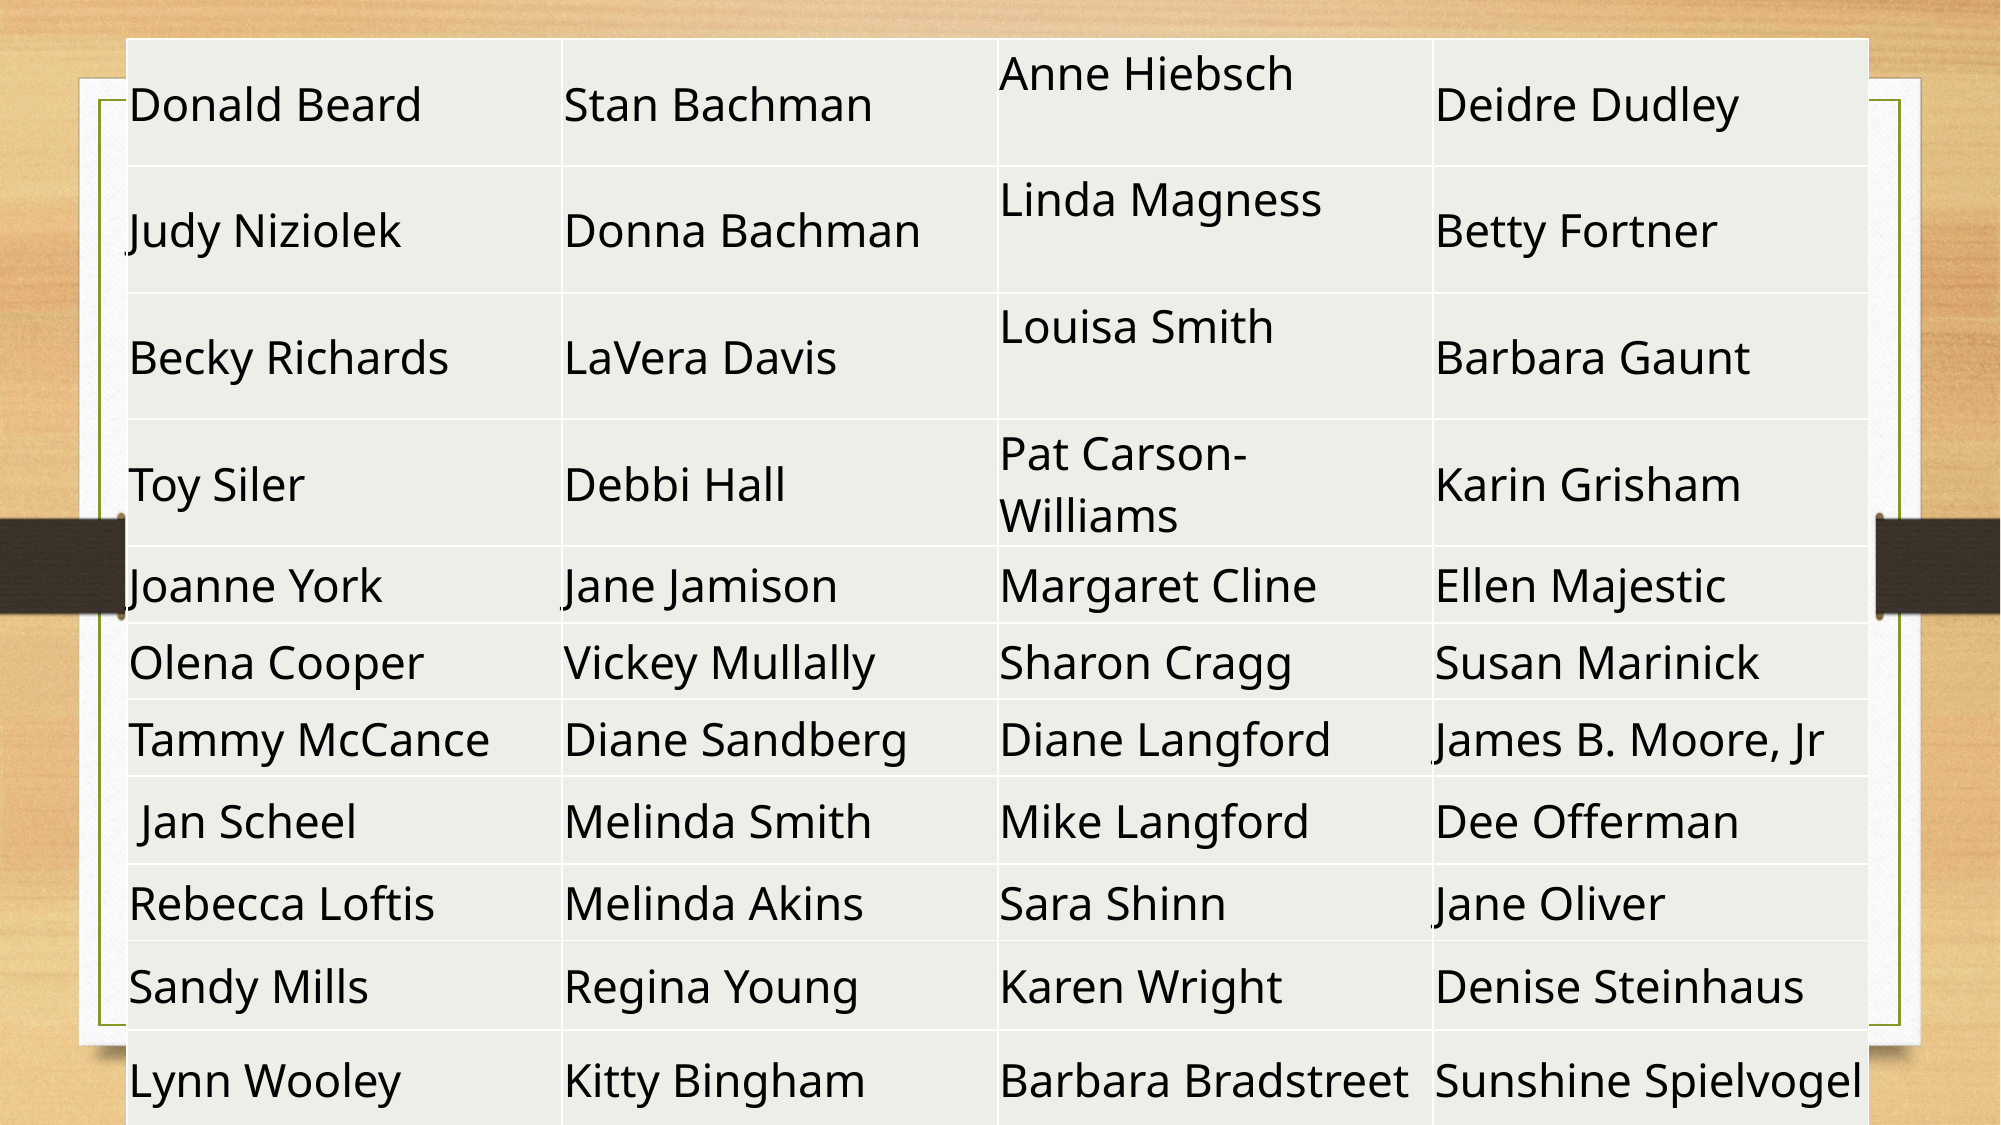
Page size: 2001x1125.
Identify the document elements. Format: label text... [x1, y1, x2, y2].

table_cell Sunshine Spielvogel [1434, 1031, 1868, 1125]
table_cell Olena Cooper [128, 624, 561, 698]
table_cell Linda Magness [999, 167, 1432, 292]
table_cell Lynn Wooley [128, 1031, 561, 1125]
table_cell Judy Niziolek [128, 167, 561, 292]
table_cell Toy Siler [128, 420, 561, 545]
table_cell Dee Offerman [1434, 777, 1868, 863]
table_cell Tammy McCance [128, 700, 561, 775]
table_cell Sandy Mills [128, 941, 561, 1029]
picture [0, 0, 2001, 1125]
table_cell Jane Oliver [1434, 865, 1868, 940]
table_header Deidre Dudley [1434, 40, 1868, 165]
table_cell Debbi Hall [563, 420, 997, 545]
table_cell Diane Sandberg [563, 700, 997, 775]
table_cell Karen Wright [999, 941, 1432, 1029]
table_cell Melinda Akins [563, 865, 997, 940]
table_cell Barbara Gaunt [1434, 294, 1868, 418]
table_cell Melinda Smith [563, 777, 997, 863]
table_cell Vickey Mullally [563, 624, 997, 698]
table_cell Joanne York [128, 547, 561, 622]
table_header Donald Beard [128, 40, 561, 165]
table_cell Margaret Cline [999, 547, 1432, 622]
table_cell Donna Bachman [563, 167, 997, 292]
table_cell Barbara Bradstreet [999, 1031, 1432, 1125]
table_cell Mike Langford [999, 777, 1432, 863]
table_cell Sharon Cragg [999, 624, 1432, 698]
table_cell Diane Langford [999, 700, 1432, 775]
table_cell Betty Fortner [1434, 167, 1868, 292]
table_cell Rebecca Loftis [128, 865, 561, 940]
table_cell Sara Shinn [999, 865, 1432, 940]
table_cell James B. Moore, Jr [1434, 700, 1868, 775]
table_cell Kitty Bingham [563, 1031, 997, 1125]
table_cell Becky Richards [128, 294, 561, 418]
table_cell Ellen Majestic [1434, 547, 1868, 622]
table_cell Pat Carson-Williams [999, 420, 1432, 545]
table_cell Denise Steinhaus [1434, 941, 1868, 1029]
table_header Stan Bachman [563, 40, 997, 165]
table_cell LaVera Davis [563, 294, 997, 418]
table_cell Jan Scheel [128, 777, 561, 863]
table_cell Regina Young [563, 941, 997, 1029]
table_cell Louisa Smith [999, 294, 1432, 418]
table_cell Jane Jamison [563, 547, 997, 622]
table_header Anne Hiebsch [999, 40, 1432, 165]
table_cell Karin Grisham [1434, 420, 1868, 545]
table_cell Susan Marinick [1434, 624, 1868, 698]
